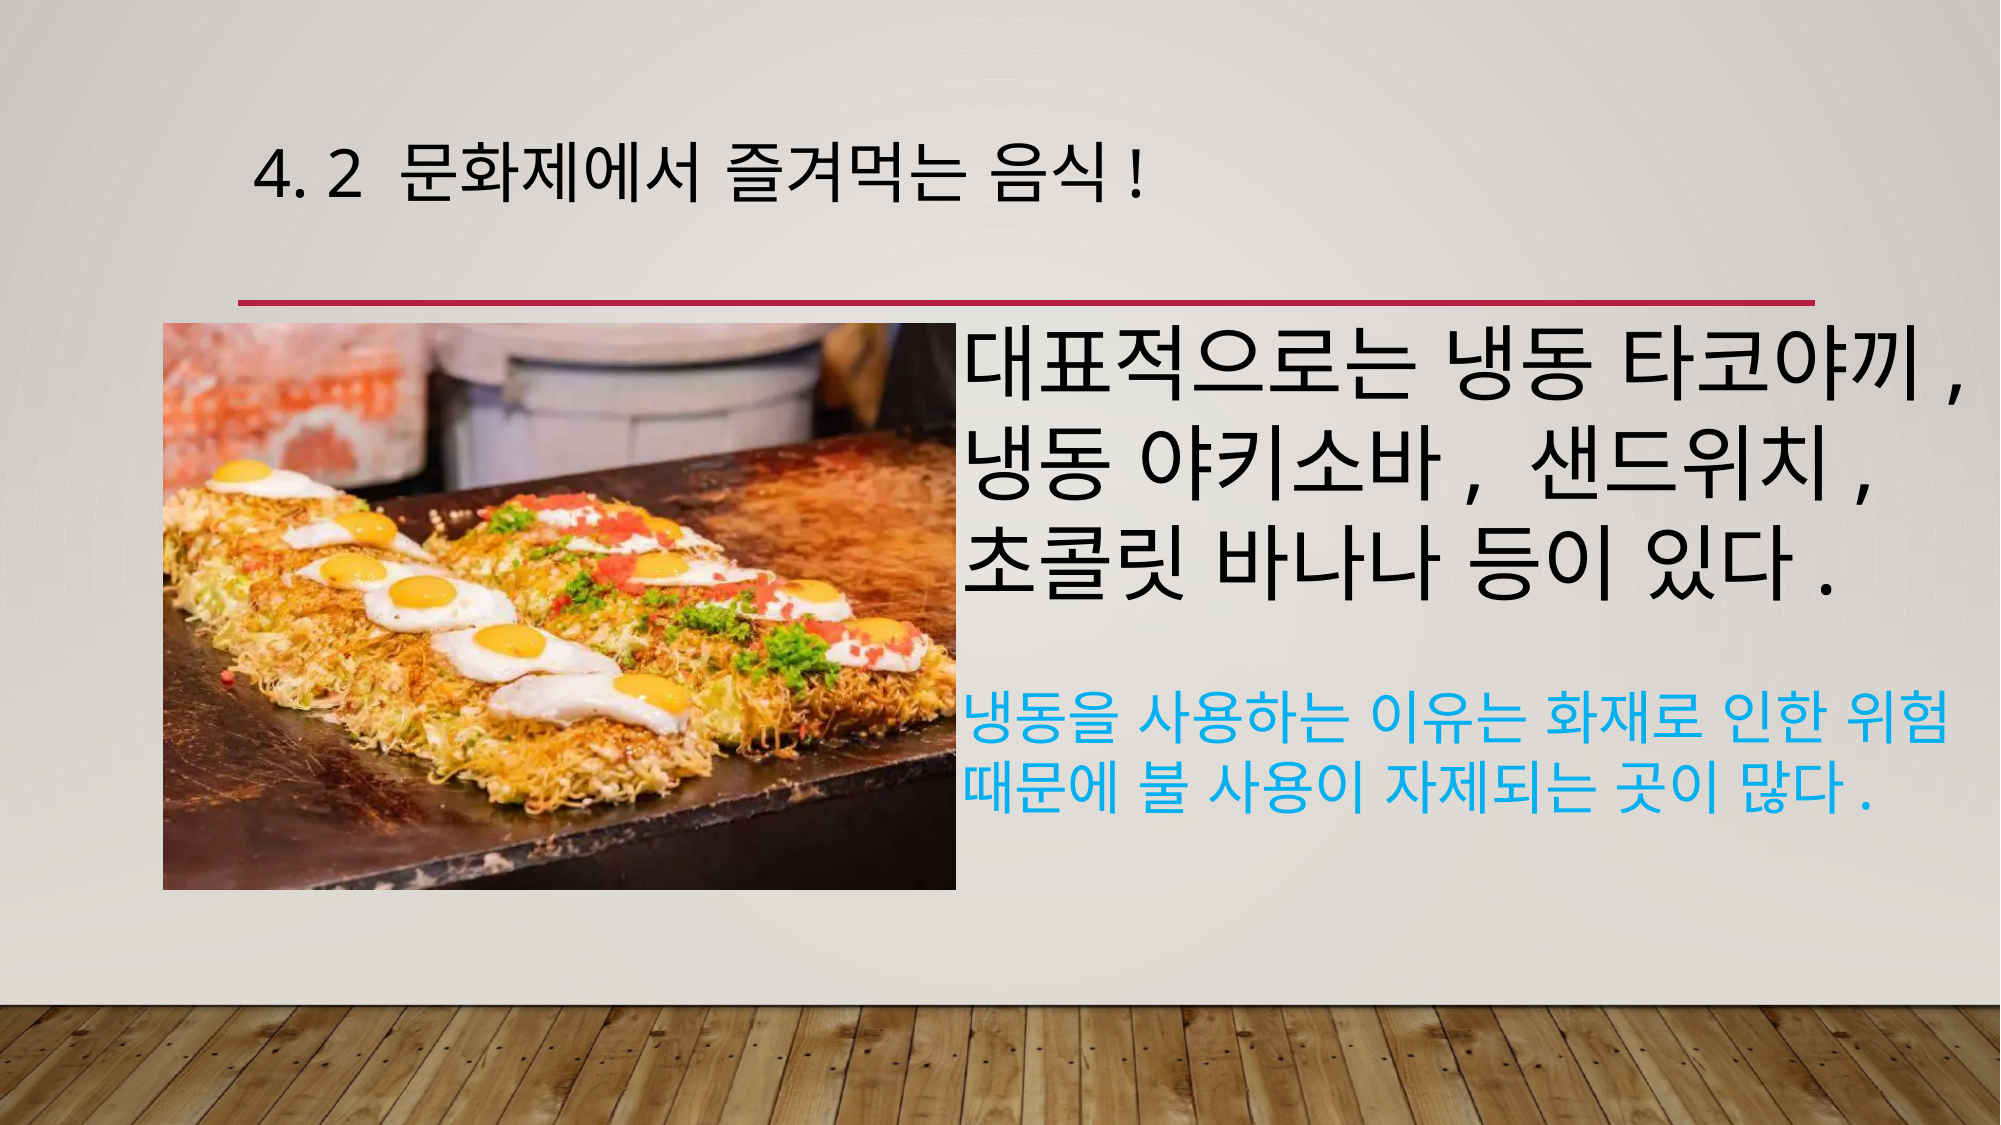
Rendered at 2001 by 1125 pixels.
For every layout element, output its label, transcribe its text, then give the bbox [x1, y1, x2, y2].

picture [0, 1005, 2000, 1125]
title 4. 2 문화제에서 즐겨먹는 음식! [238, 131, 1814, 305]
text_box 대표적으로는 냉동 타코야끼, 냉동 야키소바, 샌드위치, 초콜릿 바나나 등이 있다. 냉동을 사용하는 이유는 화재로 인한 위험 때문에 불 사용이 자제되는 곳이 많다. [946, 304, 2000, 829]
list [163, 323, 956, 890]
